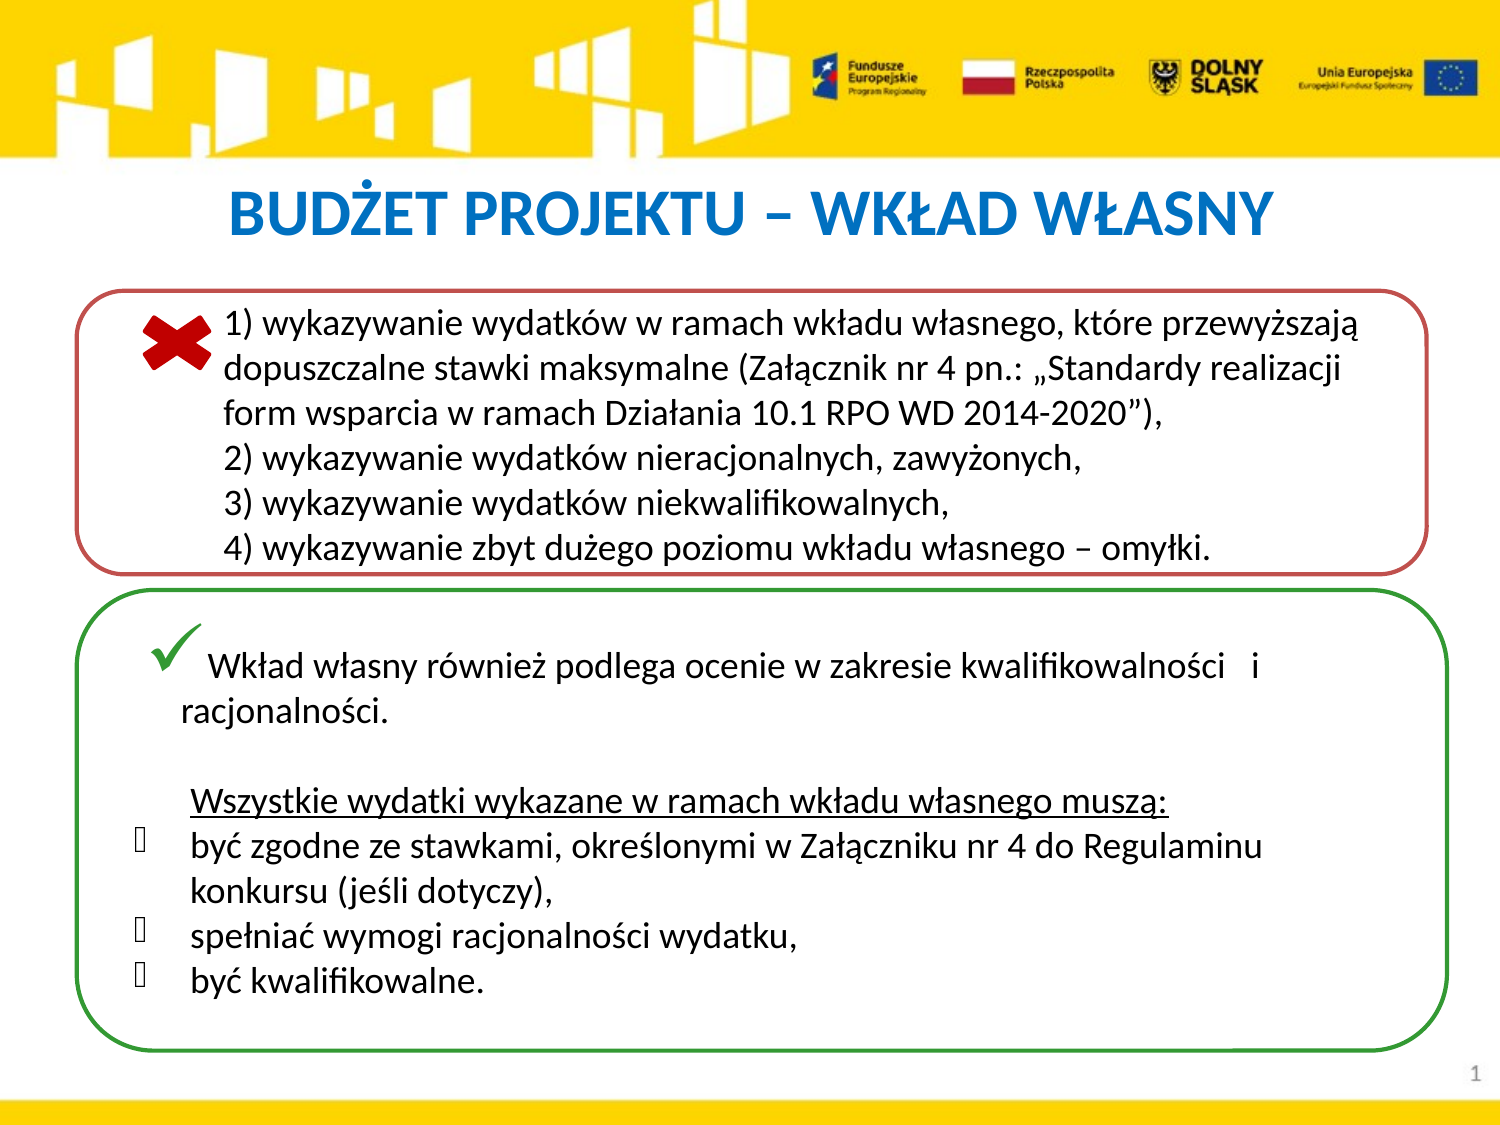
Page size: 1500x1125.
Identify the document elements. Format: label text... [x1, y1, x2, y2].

text_box 1) wykazywanie wydatków w ramach wkładu własnego, które przewyższają dopuszczalne stawki maksymalne (Załącznik nr 4 pn.: „Standardy realizacji form wsparcia w ramach Działania 10.1 RPO WD 2014-2020”), 2) wykazywanie wydatków nieracjonalnych, zawyżonych, 3) wykazywanie wydatków niekwalifikowalnych, 4) wykazywanie zbyt dużego poziomu wkładu własnego – omyłki. [74, 288, 1429, 577]
text_box Wkład własny również podlega ocenie w zakresie kwalifikowalności i racjonalności. Wszystkie wydatki wykazane w ramach wkładu własnego muszą: być zgodne ze stawkami, określonymi w Załączniku nr 4 do Regulaminu konkursu (jeśli dotyczy), spełniać wymogi racjonalności wydatku, być kwalifikowalne. [75, 633, 1286, 1009]
text_box [142, 315, 212, 371]
picture [0, 0, 1500, 1125]
text_box [82, 587, 1450, 1053]
title BUDŻET PROJEKTU – WKŁAD WŁASNY [76, 172, 1427, 245]
